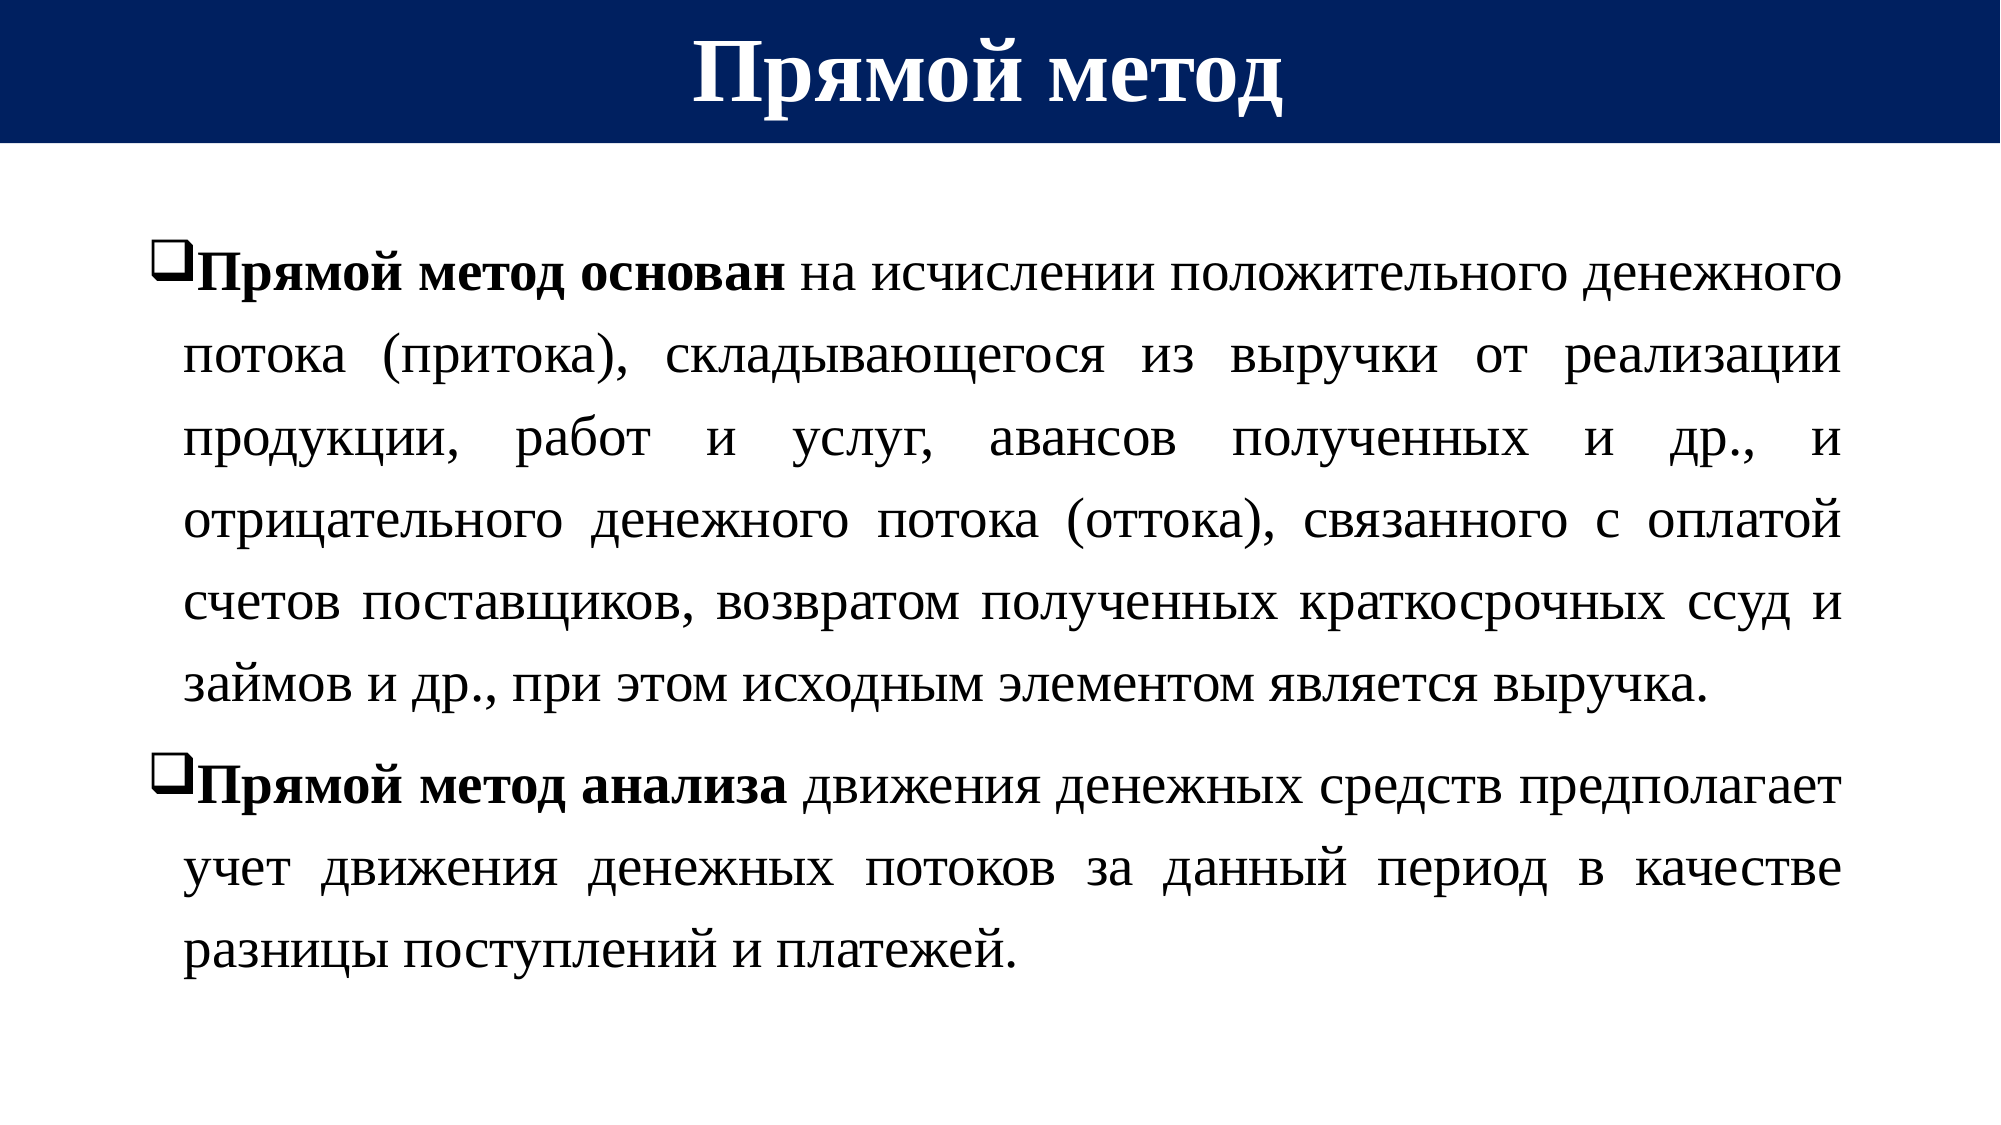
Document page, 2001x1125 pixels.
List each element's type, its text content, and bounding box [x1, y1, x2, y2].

list Прямой метод основан на исчислении положительного денежного потока (притока), складывающегося из выручки от реализации продукции, работ и услуг, авансов полученных и др., и отрицательного денежного потока (оттока), связанного с оплатой счетов поставщиков, возвратом полученных краткосрочных ссуд и займов и др., при этом исходным элементом является выручка. Прямой метод анализа движения денежных средств предполагает учет движения денежных потоков за данный период в качестве разницы поступлений и платежей. [132, 212, 1859, 1057]
title Прямой метод [0, 0, 2000, 144]
